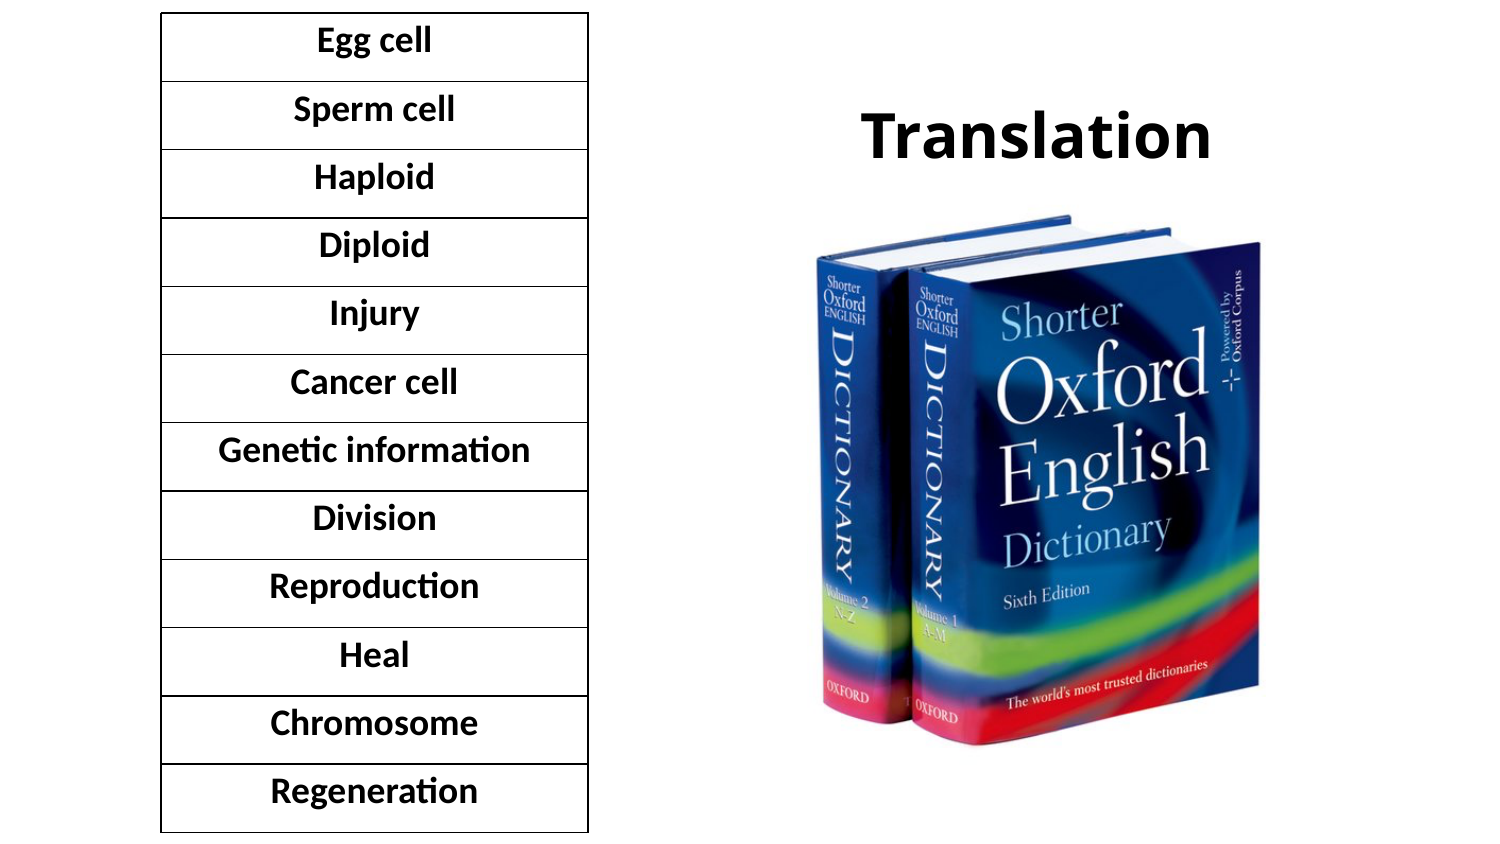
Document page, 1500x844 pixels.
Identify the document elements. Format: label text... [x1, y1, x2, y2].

table_cell Cancer cell [162, 355, 587, 422]
table_header Egg cell [162, 14, 587, 81]
table_cell Haploid [162, 150, 587, 217]
table_cell Diploid [162, 219, 587, 286]
table_cell Sperm cell [162, 82, 587, 149]
table_cell Regeneration [162, 765, 587, 832]
text_box Translation [786, 81, 1288, 182]
table_cell Heal [162, 628, 587, 695]
table_cell Chromosome [162, 697, 587, 763]
table_cell Injury [162, 287, 587, 354]
table_cell Genetic information [162, 423, 587, 490]
picture [807, 188, 1268, 772]
table_cell Division [162, 492, 587, 559]
table_cell Reproduction [162, 560, 587, 627]
